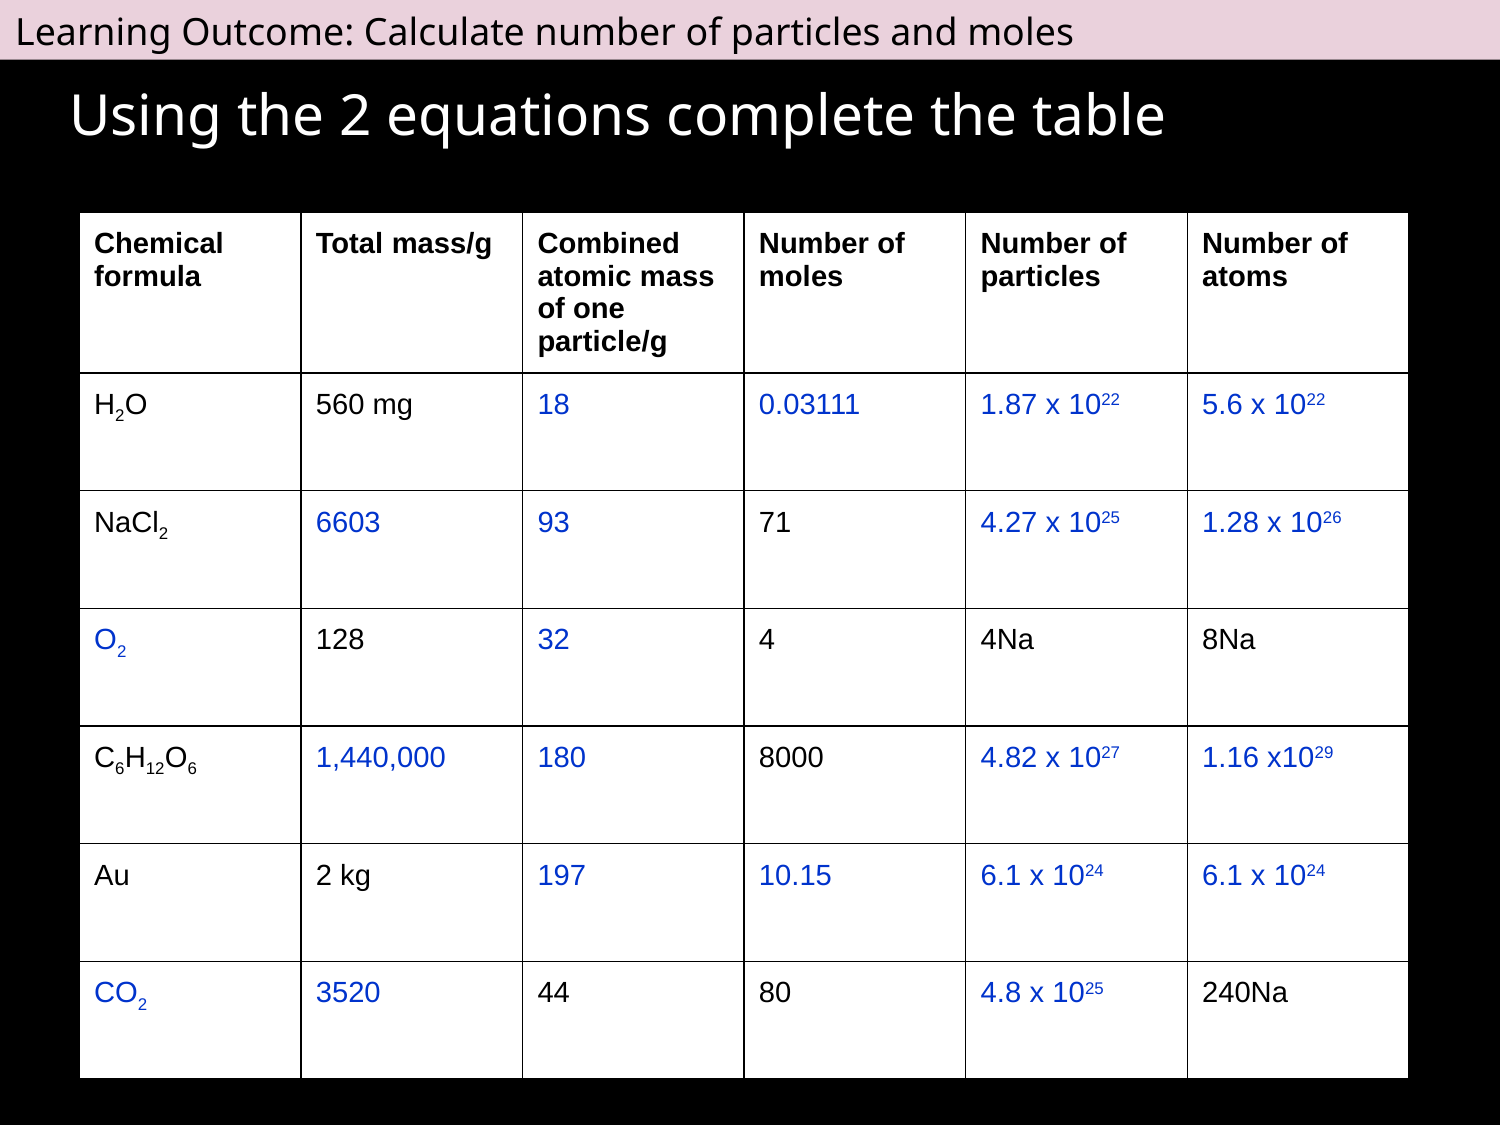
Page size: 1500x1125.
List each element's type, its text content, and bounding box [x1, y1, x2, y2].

table_cell Au [80, 844, 300, 961]
table_cell 2 kg [302, 844, 522, 961]
table_cell 3520 [302, 962, 522, 1078]
table_cell 8000 [745, 727, 965, 843]
table_cell 197 [523, 844, 743, 961]
table_cell H2O [80, 374, 300, 490]
table_cell 180 [523, 727, 743, 843]
table_cell C6H12O6 [80, 727, 300, 843]
table_cell CO2 [80, 962, 300, 1078]
table_cell 1.87 x 1022 [966, 374, 1187, 490]
table_cell 32 [523, 609, 743, 725]
table_cell 93 [523, 491, 743, 608]
table_header Total mass/g [302, 217, 522, 372]
table_cell 6.1 x 1024 [1188, 844, 1408, 961]
table_cell 71 [745, 491, 965, 608]
table_cell 4.8 x 1025 [966, 962, 1187, 1078]
table_header Chemical formula [80, 217, 300, 372]
table_cell 128 [302, 609, 522, 725]
table_cell 80 [745, 962, 965, 1078]
table_cell 0.03111 [745, 374, 965, 490]
text_box Learning Outcome: Calculate number of particles and moles [0, 0, 1500, 60]
table_header Number of atoms [1188, 213, 1408, 372]
table_cell 4 [745, 609, 965, 725]
table_cell 1.28 x 1026 [1188, 491, 1408, 608]
table_cell 18 [523, 374, 743, 490]
table_cell 5.6 x 1022 [1188, 374, 1408, 490]
table_cell 10.15 [745, 844, 965, 961]
table_cell 4Na [966, 609, 1187, 725]
table_cell 8Na [1188, 609, 1408, 725]
table_cell 240Na [1188, 962, 1408, 1078]
table_cell 4.82 x 1027 [966, 727, 1187, 843]
text_box Using the 2 equations complete the table [54, 84, 1234, 217]
table_cell 1,440,000 [302, 727, 522, 843]
table_cell 4.27 x 1025 [966, 491, 1187, 608]
table_cell 6.1 x 1024 [966, 844, 1187, 961]
table_cell 560 mg [302, 374, 522, 490]
table_header Number of particles [966, 217, 1187, 372]
table_header Number of moles [745, 217, 965, 372]
table_cell 6603 [302, 491, 522, 608]
table_cell NaCl2 [80, 491, 300, 608]
table_cell 1.16 x1029 [1188, 727, 1408, 843]
table_header Combined atomic mass of one particle/g [523, 217, 743, 372]
table_cell 44 [523, 962, 743, 1078]
table_cell O2 [80, 609, 300, 725]
